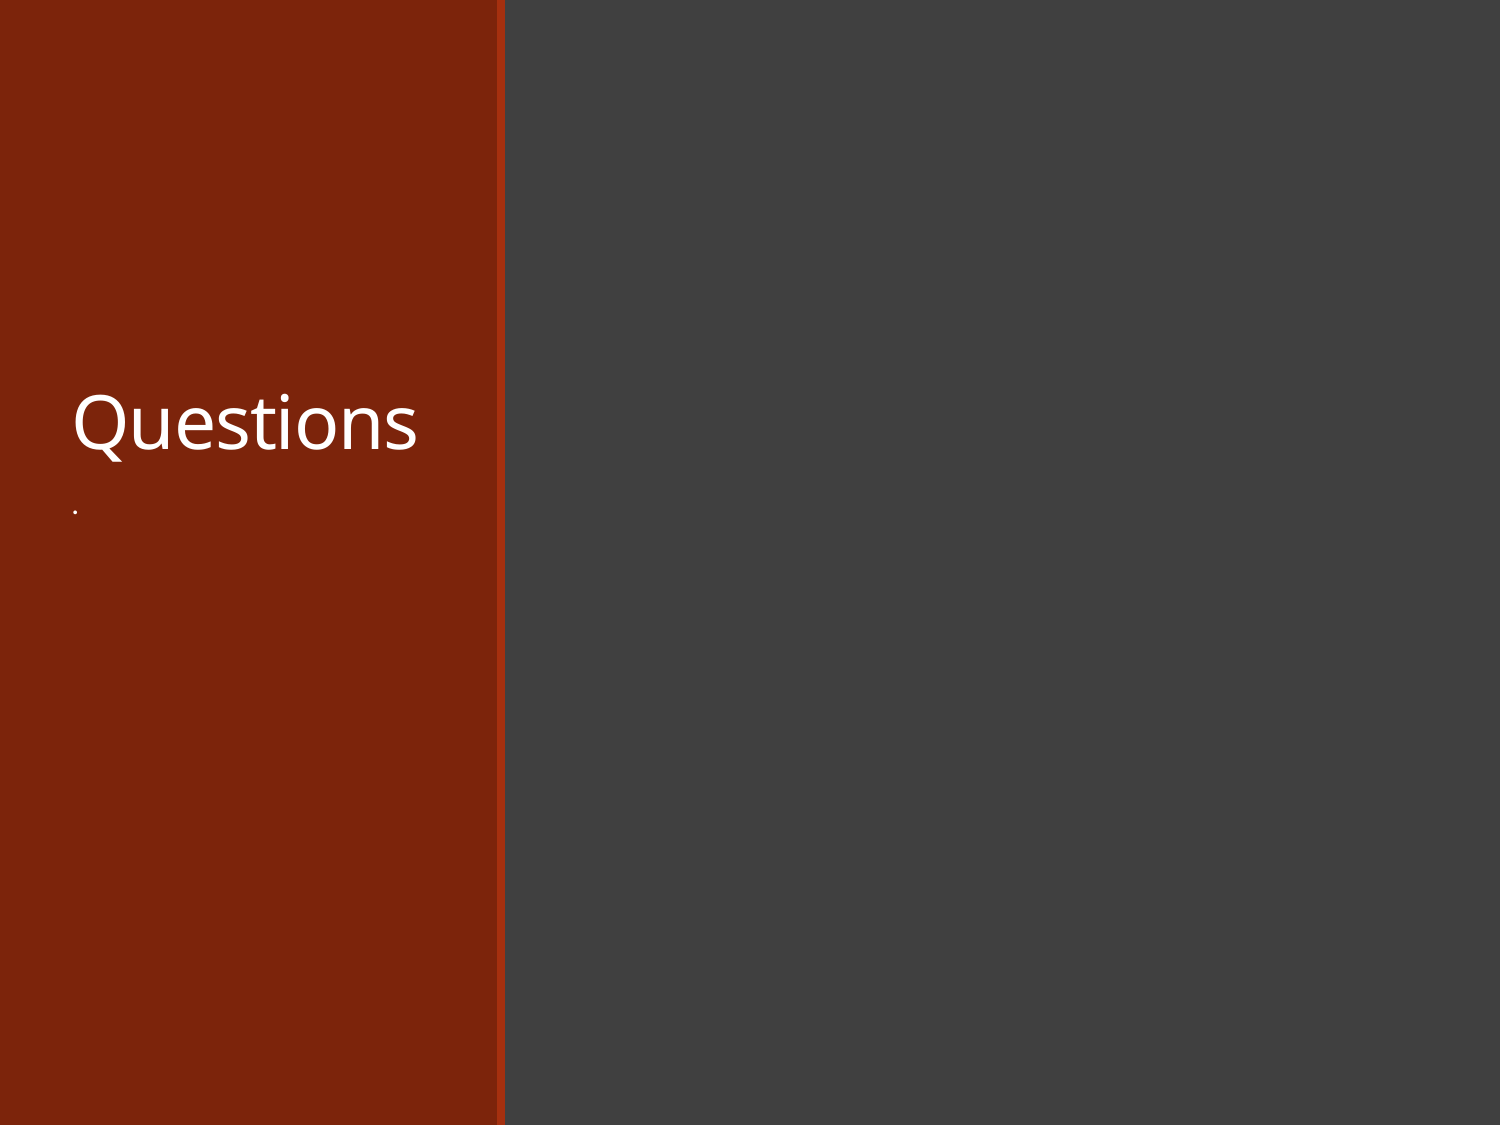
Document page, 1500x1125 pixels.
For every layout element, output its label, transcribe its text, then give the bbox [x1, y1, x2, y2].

title Questions [56, 97, 451, 473]
list . [56, 479, 451, 1035]
